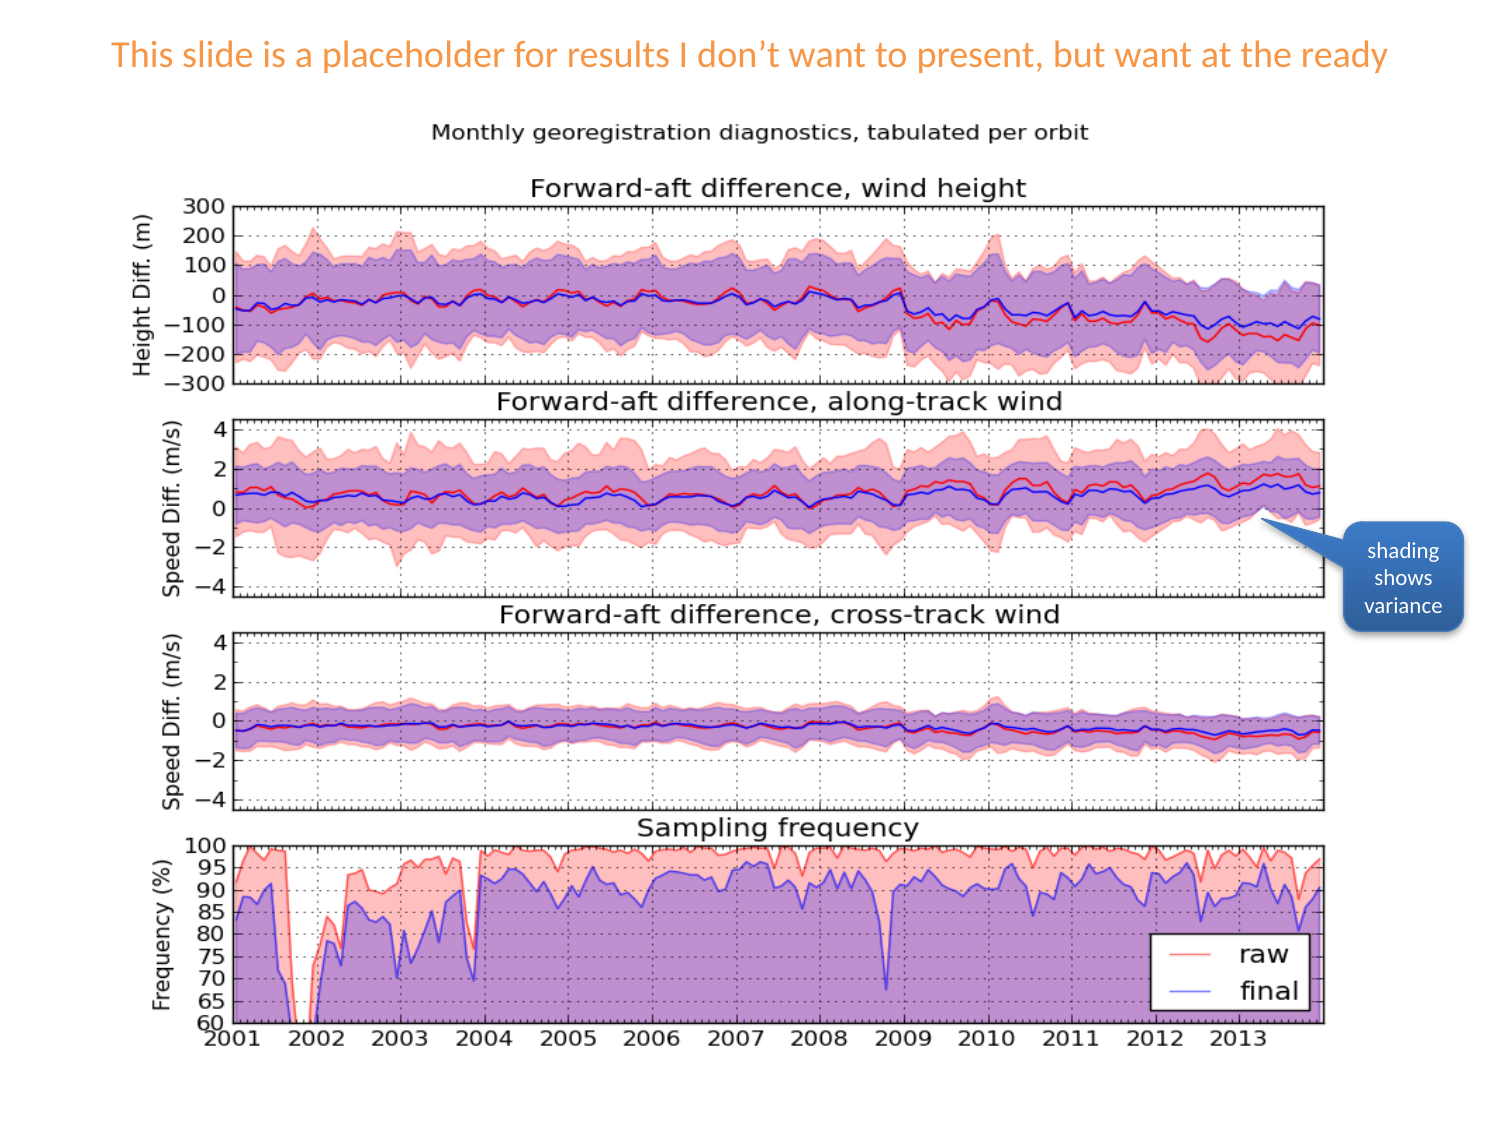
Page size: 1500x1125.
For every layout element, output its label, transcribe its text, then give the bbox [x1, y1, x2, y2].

title This slide is a placeholder for results I don’t want to present, but want at the ready [75, 0, 1425, 102]
picture [57, 103, 1464, 1125]
